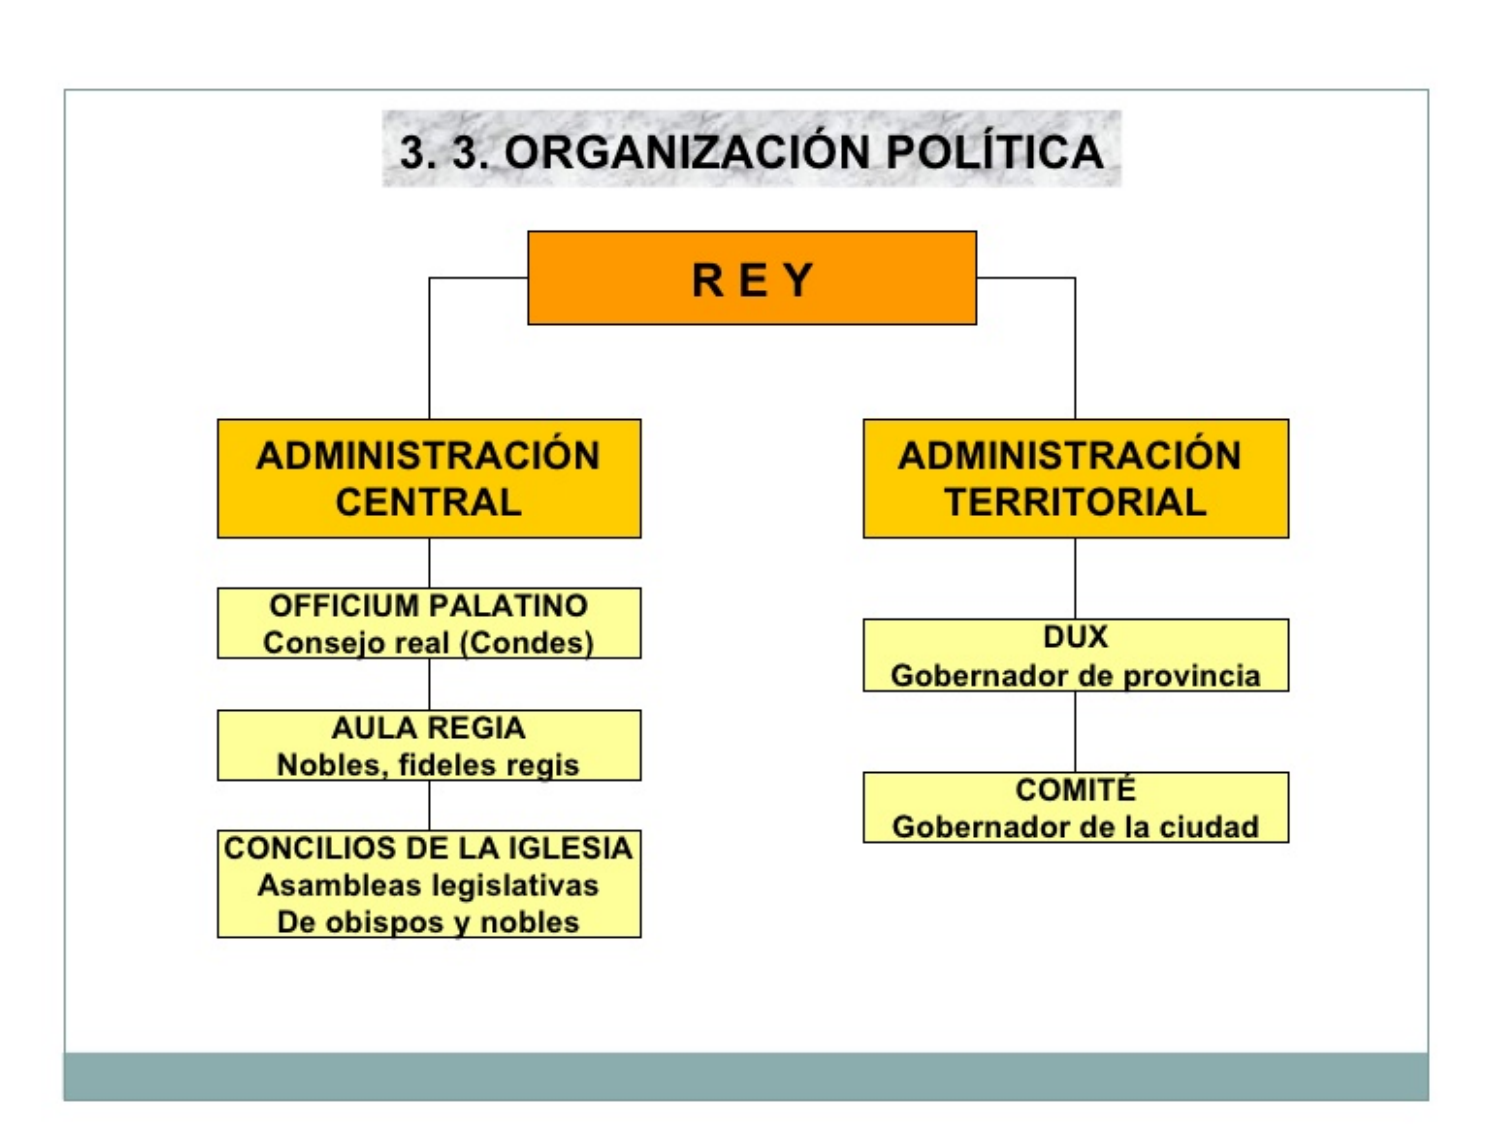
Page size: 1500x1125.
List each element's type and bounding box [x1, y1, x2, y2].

picture [41, 66, 1453, 1125]
